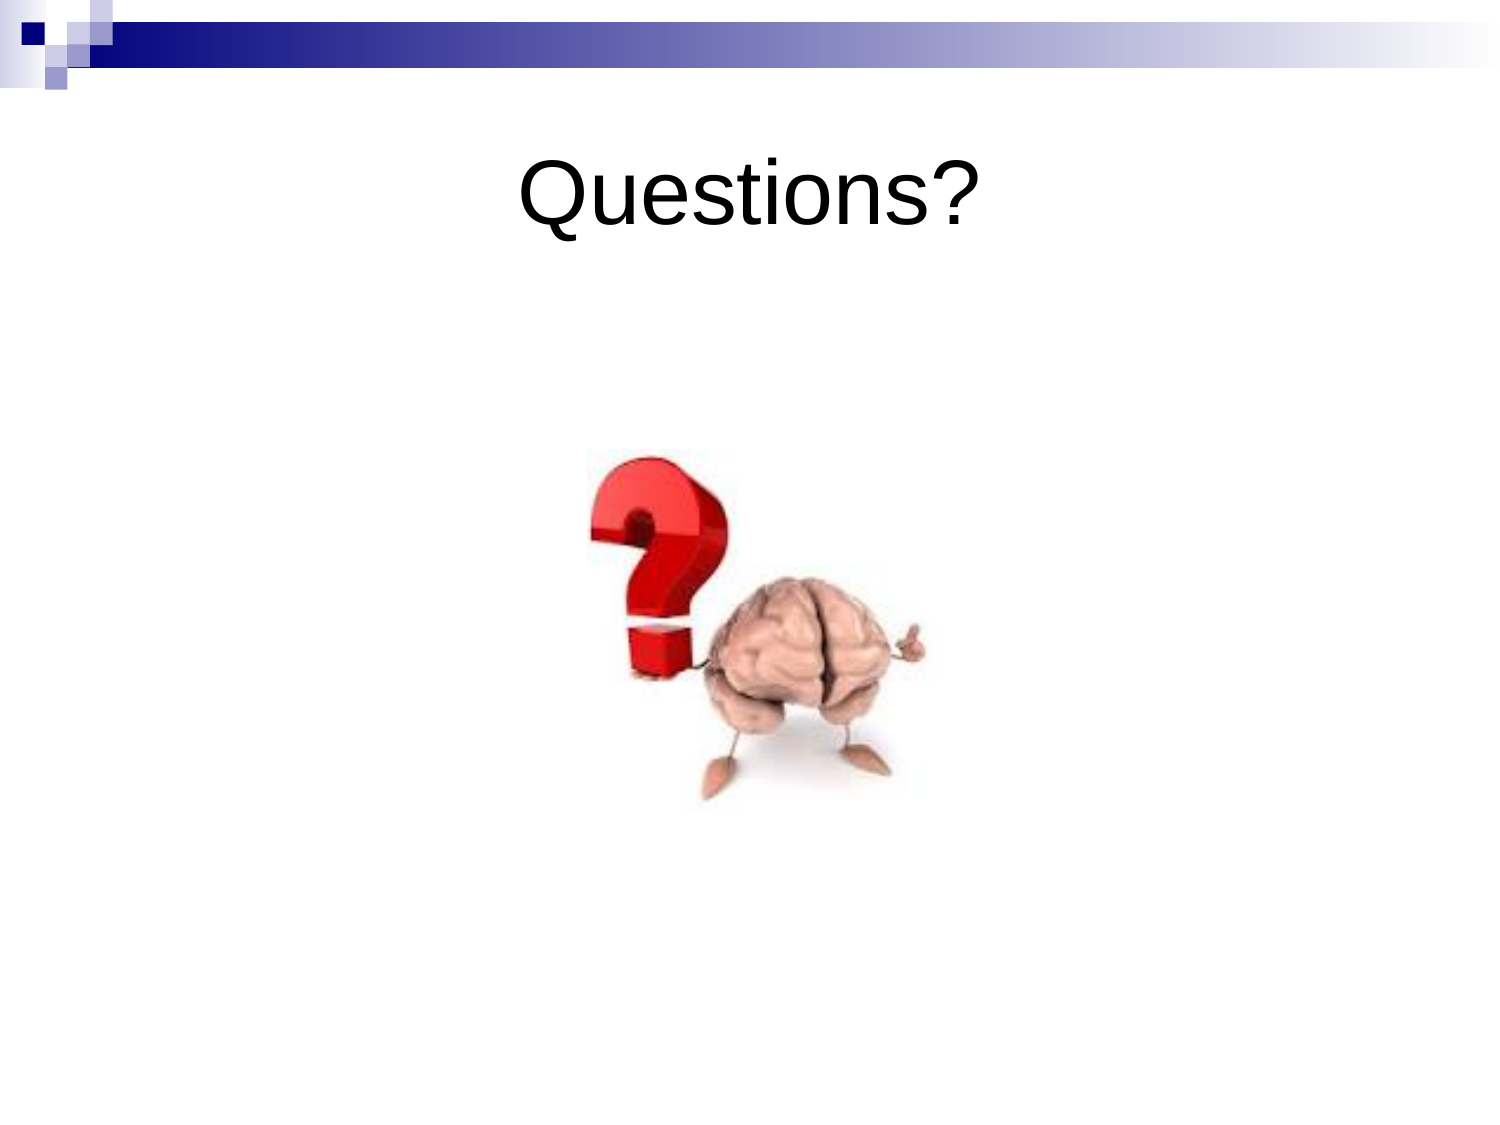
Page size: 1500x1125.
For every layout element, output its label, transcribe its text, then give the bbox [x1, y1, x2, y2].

title Questions? [75, 75, 1425, 300]
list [587, 449, 938, 813]
